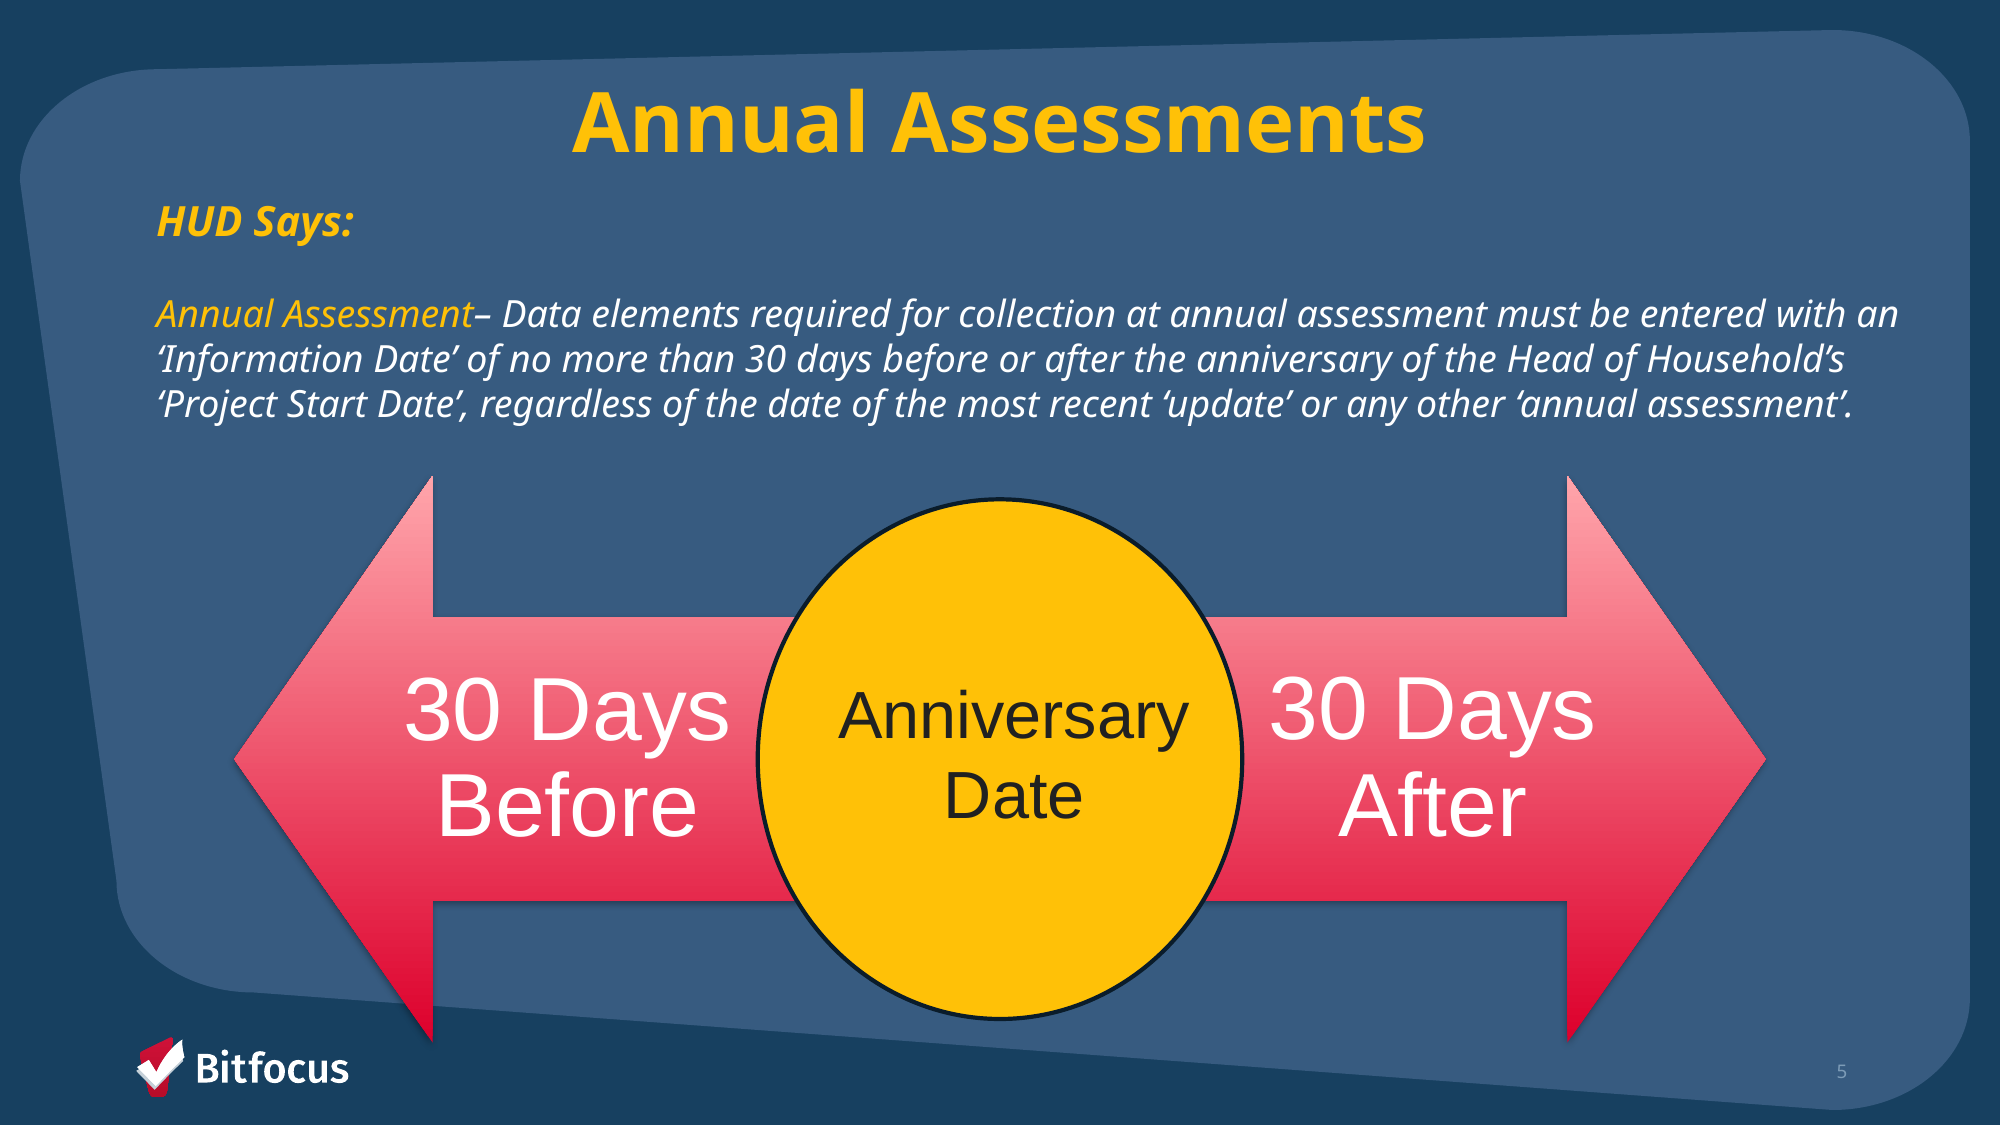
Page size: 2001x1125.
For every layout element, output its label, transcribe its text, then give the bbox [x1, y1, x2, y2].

slide_number 5 [1412, 1042, 1863, 1103]
title Annual Assessments [393, 72, 1607, 187]
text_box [233, 475, 1767, 1043]
list HUD Says: Annual Assessment– Data elements required for collection at annual assessment must be entered with an ‘Information Date’ of no more than 30 days before or after the anniversary of the Head of Household’s ‘Project Start Date’, regardless of the date of the most recent ‘update’ or any other ‘annual assessment’. [141, 187, 1949, 818]
